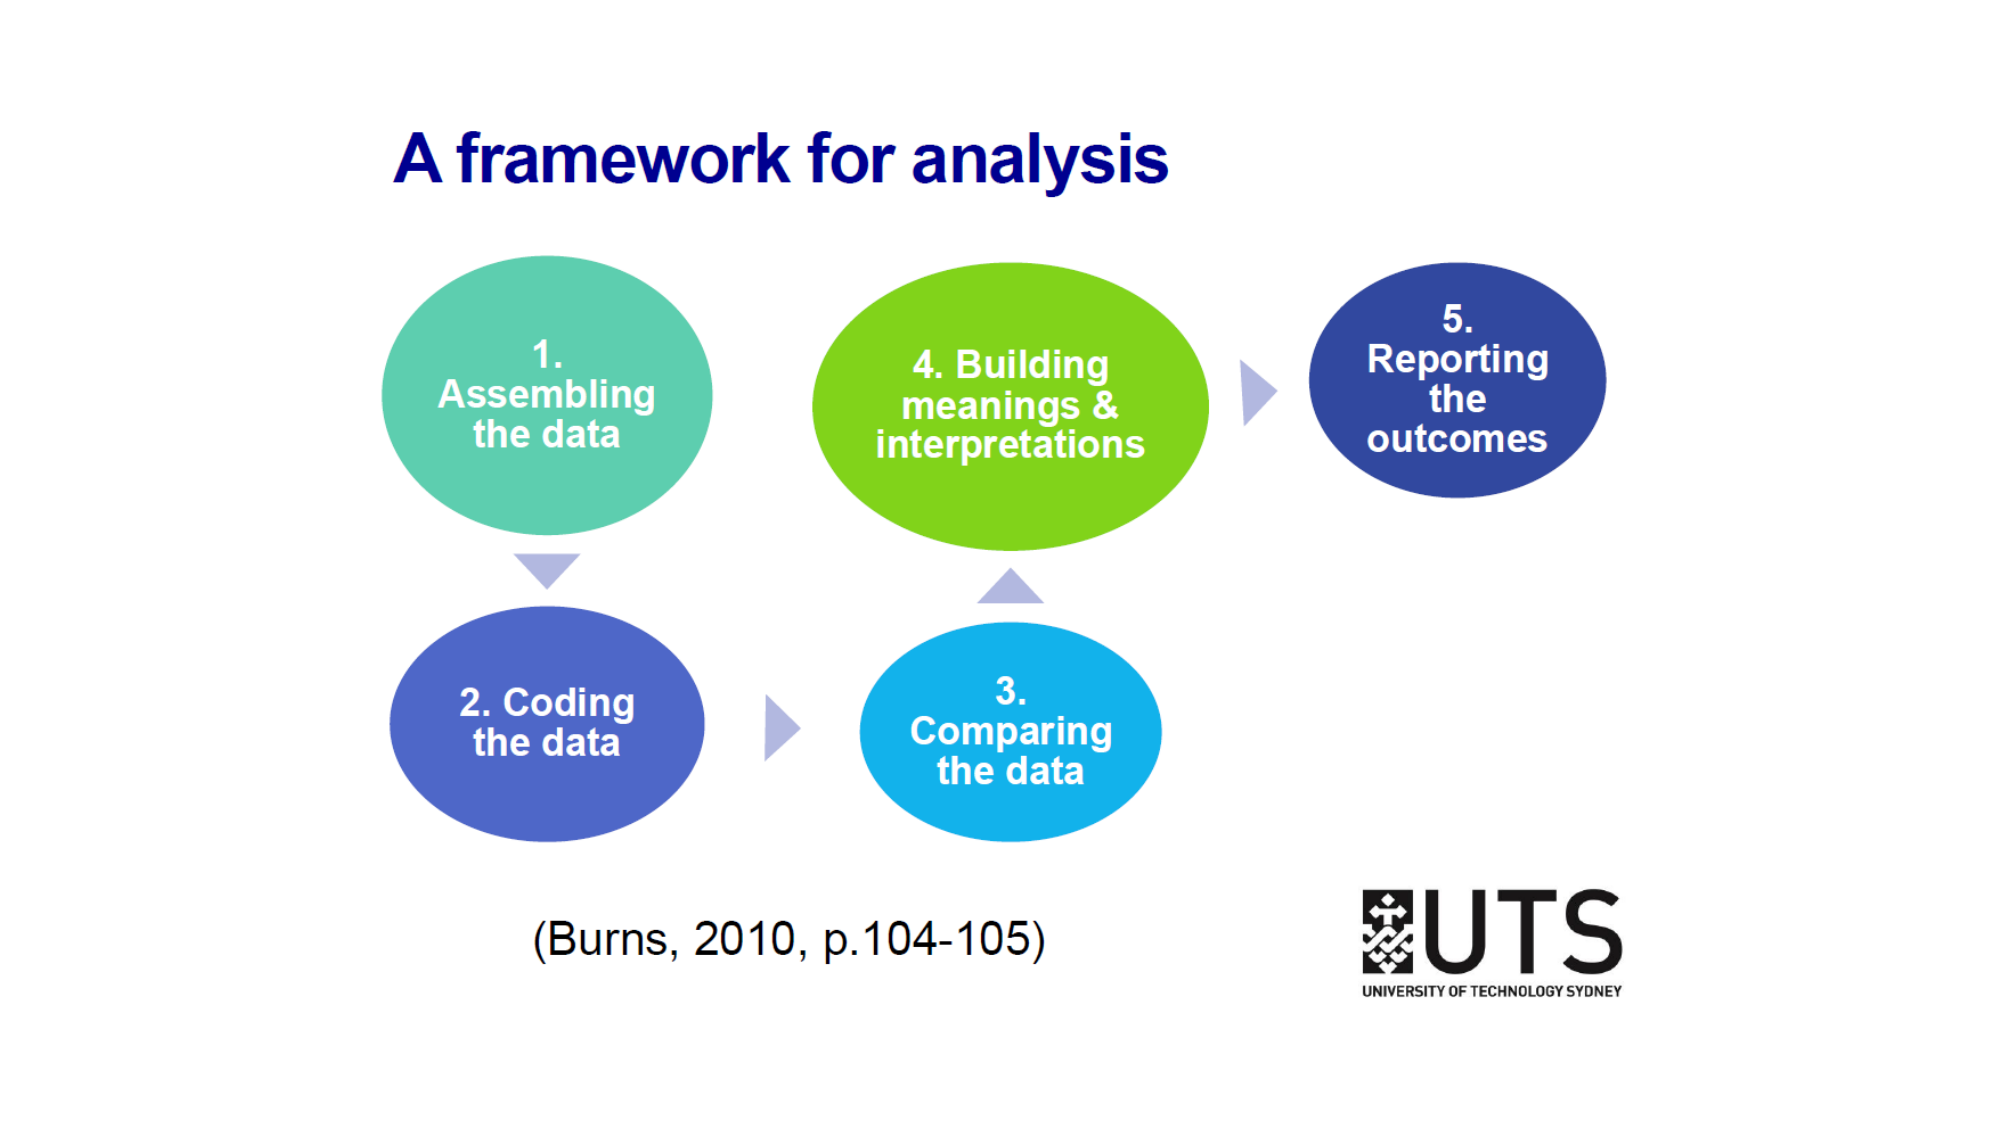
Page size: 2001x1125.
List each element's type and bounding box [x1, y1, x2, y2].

list [352, 105, 1648, 1020]
